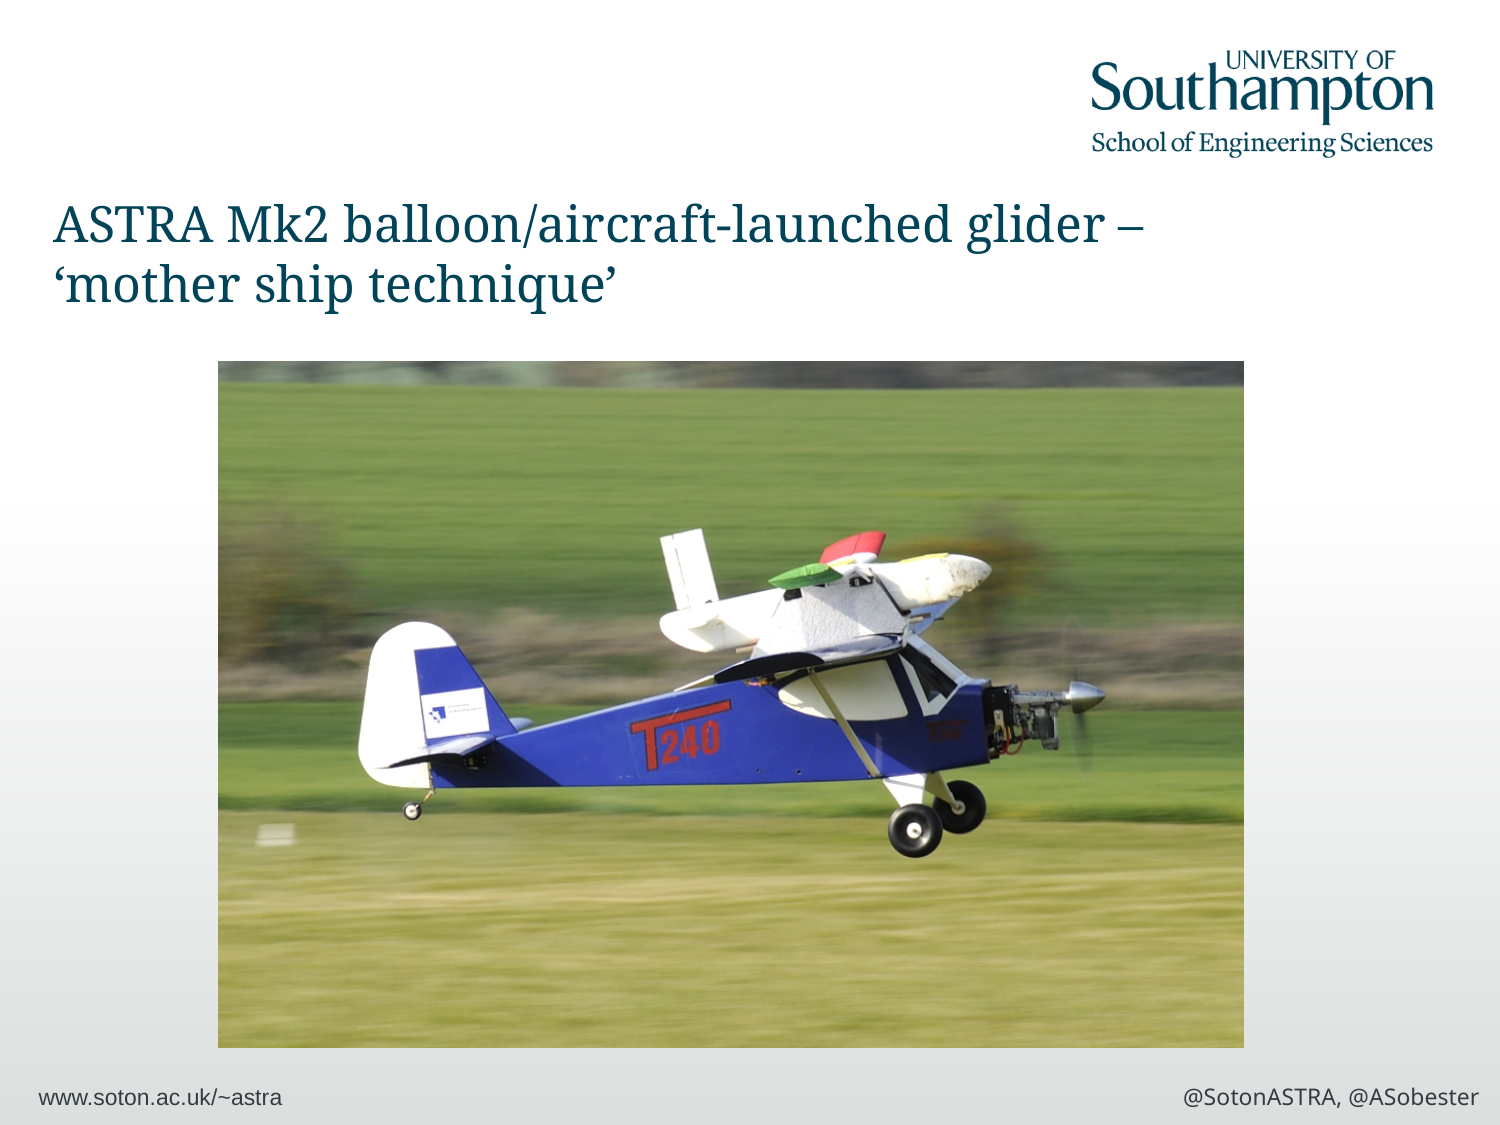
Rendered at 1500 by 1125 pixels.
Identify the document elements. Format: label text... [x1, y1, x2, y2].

picture [218, 361, 1244, 1048]
picture [1092, 50, 1434, 158]
picture [1092, 78, 1114, 107]
text_box www.soton.ac.uk/~astra [0, 1074, 399, 1125]
title ASTRA Mk2 balloon/aircraft-launched glider – ‘mother ship technique’ [52, 184, 1448, 292]
text_box @SotonASTRA, @ASobester [1127, 1074, 1500, 1125]
